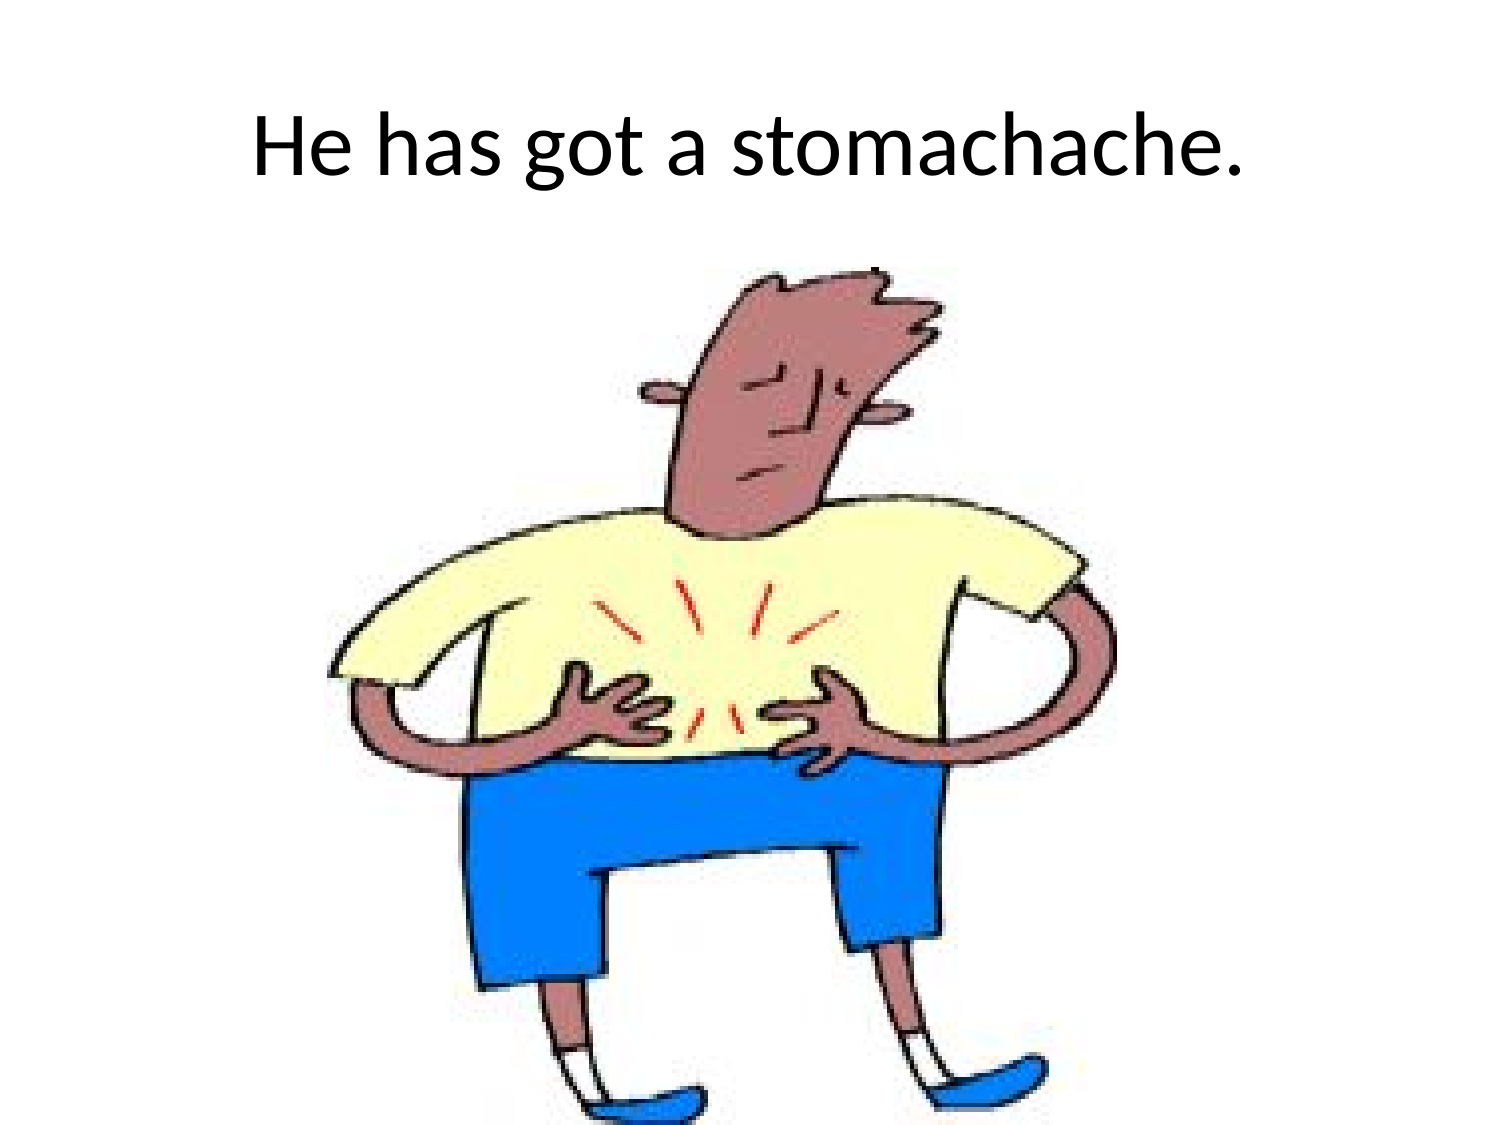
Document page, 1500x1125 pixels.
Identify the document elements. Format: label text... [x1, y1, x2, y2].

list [324, 266, 1117, 1125]
title He has got a stomachache. [75, 45, 1425, 233]
